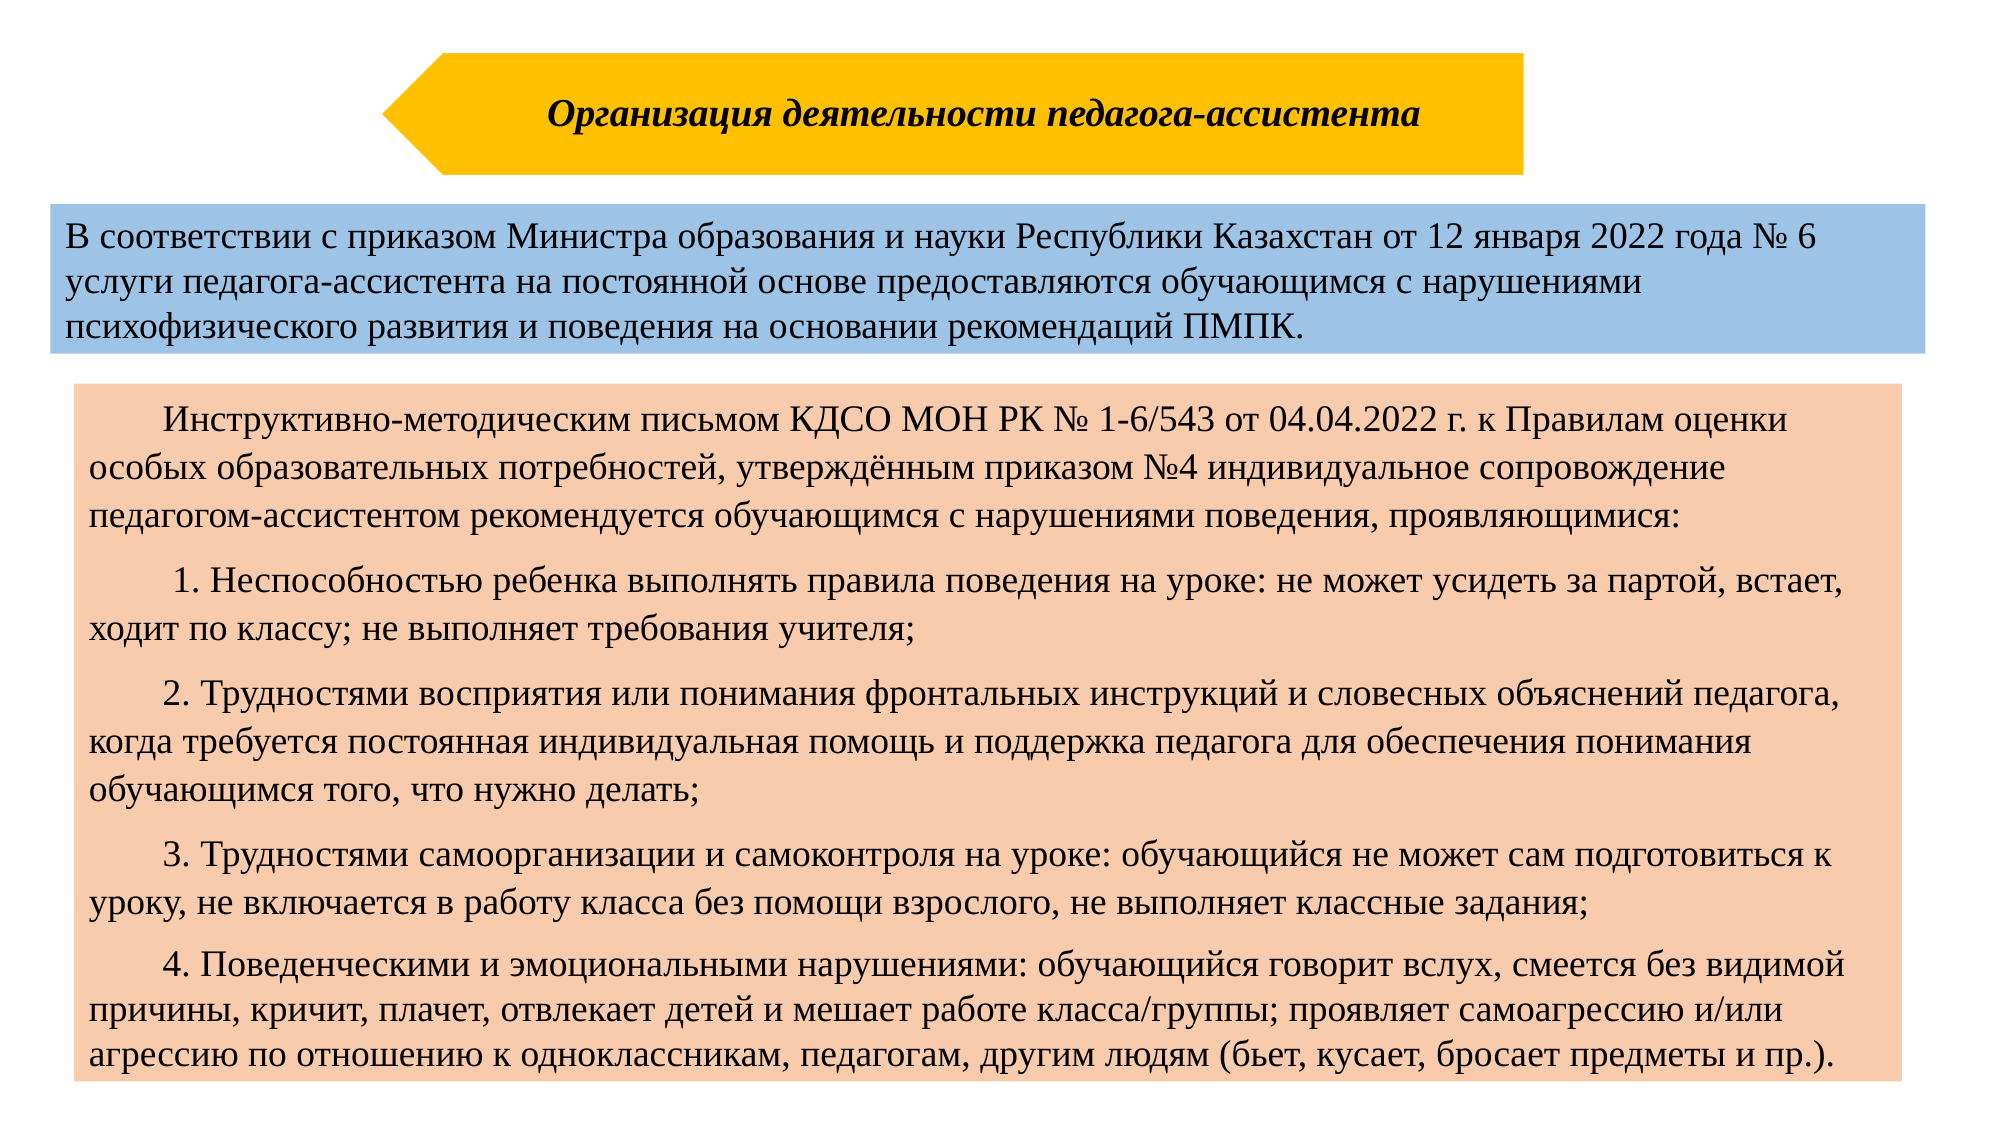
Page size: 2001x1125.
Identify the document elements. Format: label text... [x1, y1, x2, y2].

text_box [380, 52, 1525, 176]
text_box В соответствии с приказом Министра образования и науки Республики Казахстан от 12 января 2022 года № 6 услуги педагога-ассистента на постоянной основе предоставляются обучающимся с нарушениями психофизического развития и поведения на основании рекомендаций ПМПК. [50, 204, 1926, 354]
text_box Инструктивно-методическим письмом КДСО МОН РК № 1-6/543 от 04.04.2022 г. к Правилам оценки особых образовательных потребностей, утверждённым приказом №4 индивидуальное сопровождение педагогом-ассистентом рекомендуется обучающимся с нарушениями поведения, проявляющимися: 1. Неспособностью ребенка выполнять правила поведения на уроке: не может усидеть за партой, встает, ходит по классу; не выполняет требования учителя; 2. Трудностями восприятия или понимания фронтальных инструкций и словесных объяснений педагога, когда требуется постоянная индивидуальная помощь и поддержка педагога для обеспечения понимания обучающимся того, что нужно делать; 3. Трудностями самоорганизации и самоконтроля на уроке: обучающийся не может сам подготовиться к уроку, не включается в работу класса без помощи взрослого, не выполняет классные задания; 4. Поведенческими и эмоциональными нарушениями: обучающийся говорит вслух, смеется без видимой причины, кричит, плачет, отвлекает детей и мешает работе класса/группы; проявляет самоагрессию и/или агрессию по отношению к одноклассникам, педагогам, другим людям (бьет, кусает, бросает предметы и пр.). [74, 383, 1902, 1082]
